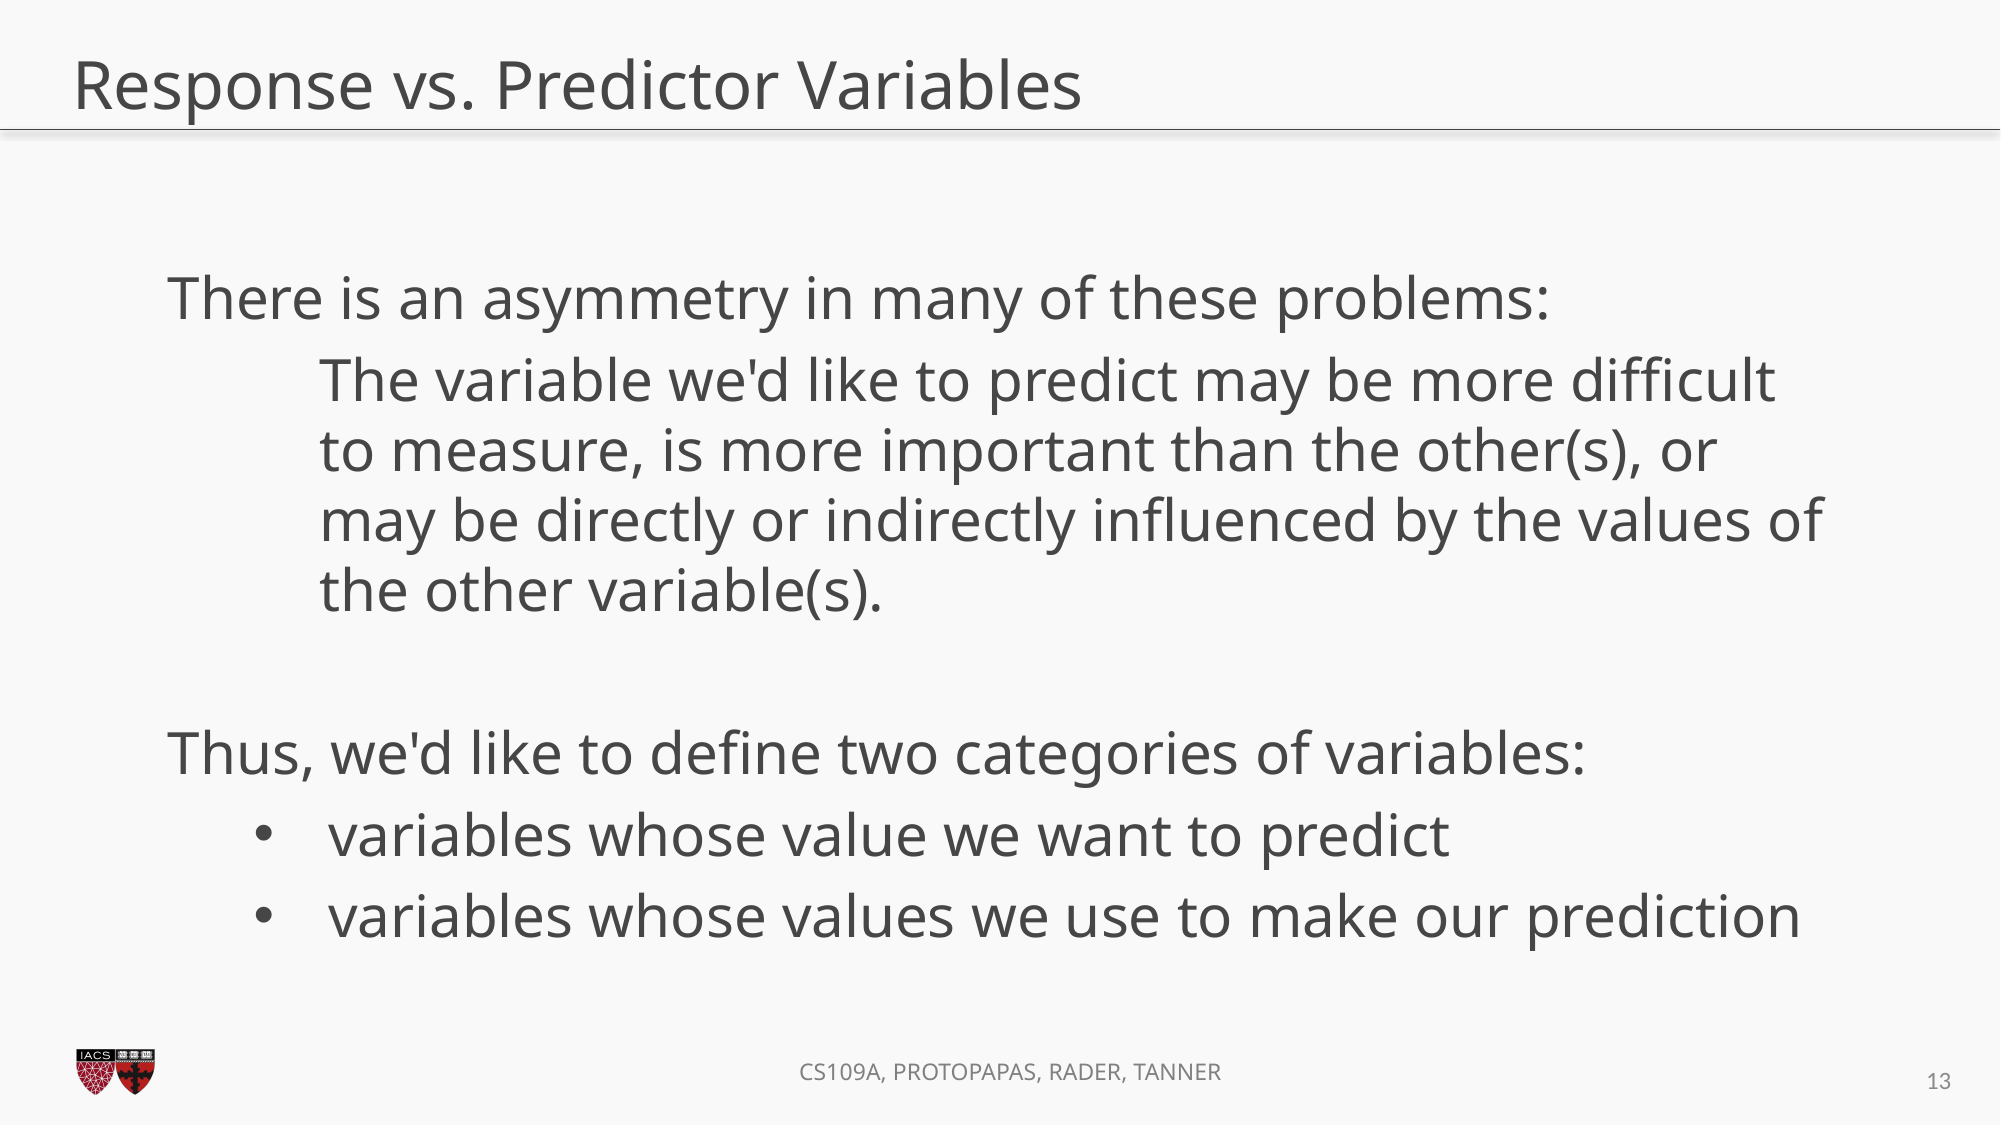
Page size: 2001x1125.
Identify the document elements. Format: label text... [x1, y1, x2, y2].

list There is an asymmetry in many of these problems: The variable we'd like to predict may be more difficult to measure, is more important than the other(s), or may be directly or indirectly influenced by the values of the other variable(s). Thus, we'd like to define two categories of variables: variables whose value we want to predict variables whose values we use to make our prediction [152, 253, 1847, 600]
title Response vs. Predictor Variables [57, 35, 1943, 162]
slide_number 12 [1500, 1050, 1967, 1110]
picture [75, 1049, 155, 1095]
